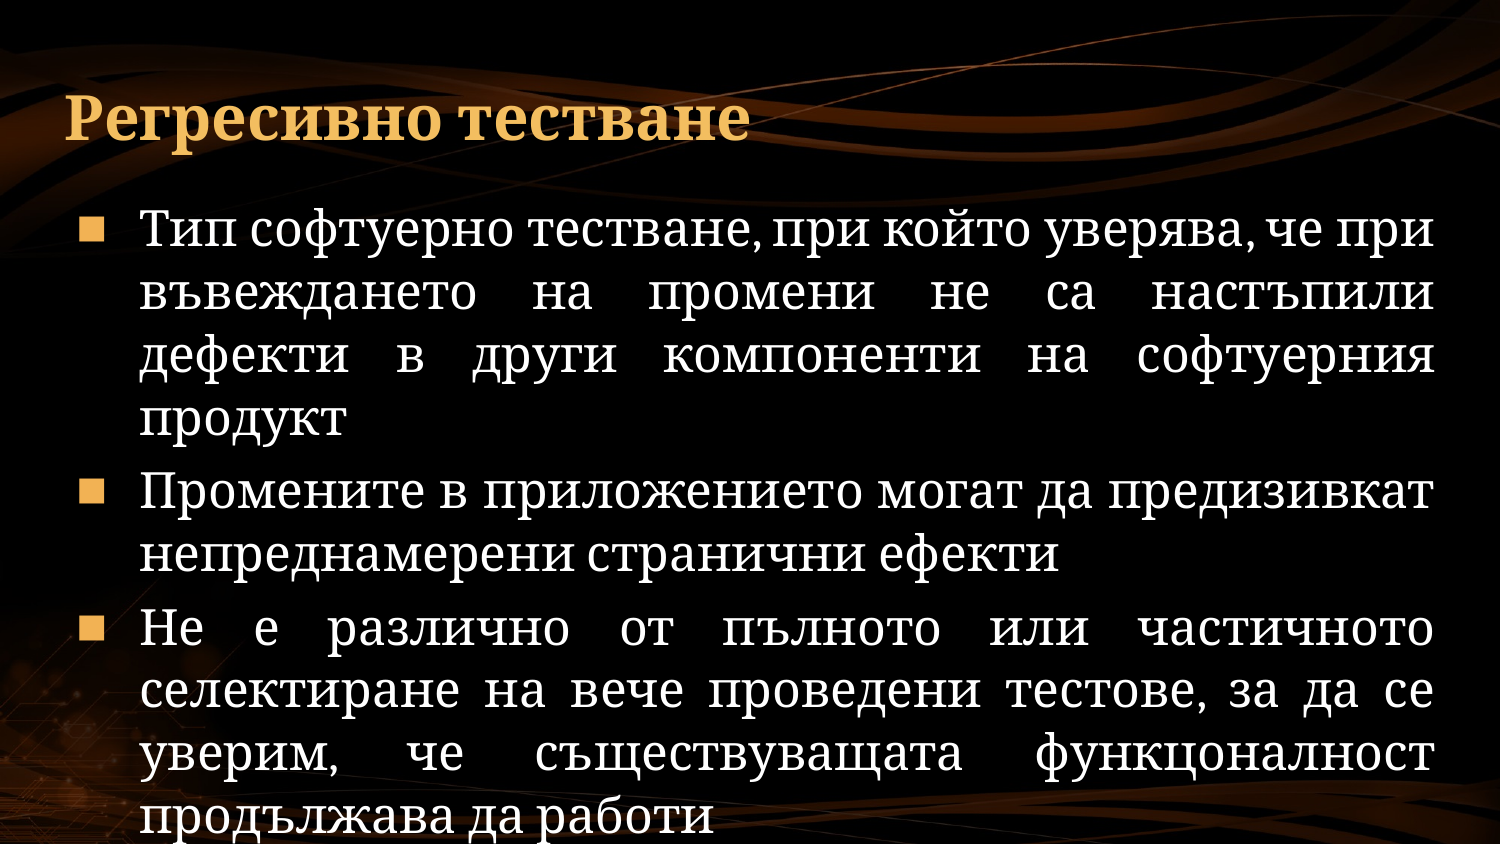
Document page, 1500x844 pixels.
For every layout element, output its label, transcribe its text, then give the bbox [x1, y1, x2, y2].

picture [0, 0, 1500, 844]
list Тип софтуерно тестване, при който уверява, че при въвеждането на промени не са настъпили дефекти в други компоненти на софтуерния продукт Промените в приложението могат да предизивкат непреднамерени странични ефекти Не е различно от пълното или частичното селектиране на вече проведени тестове, за да се уверим, че съществуващата функцоналност продължава да работи [51, 189, 1449, 750]
title Регресивно тестване [51, 72, 1449, 167]
